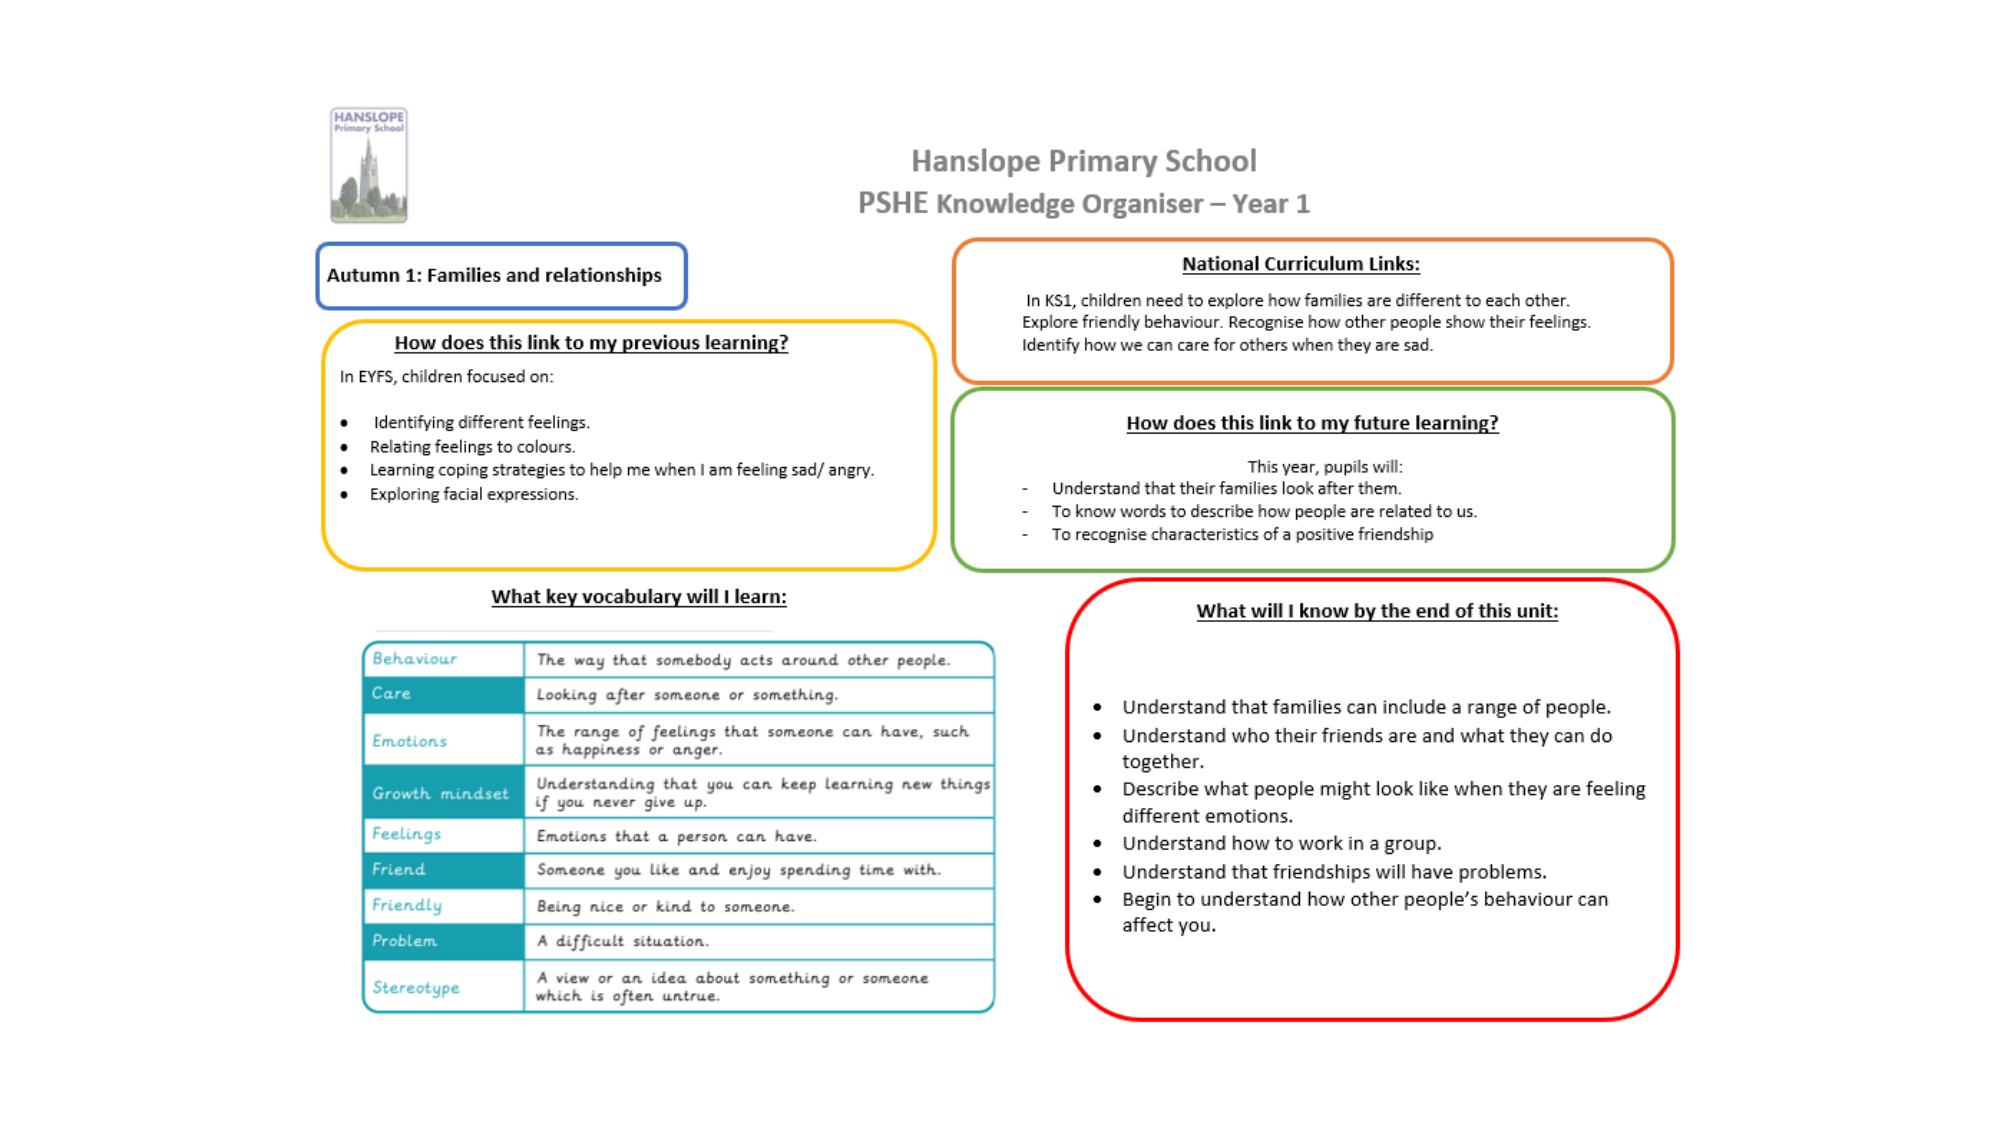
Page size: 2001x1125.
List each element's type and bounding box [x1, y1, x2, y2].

picture [307, 97, 1686, 1048]
